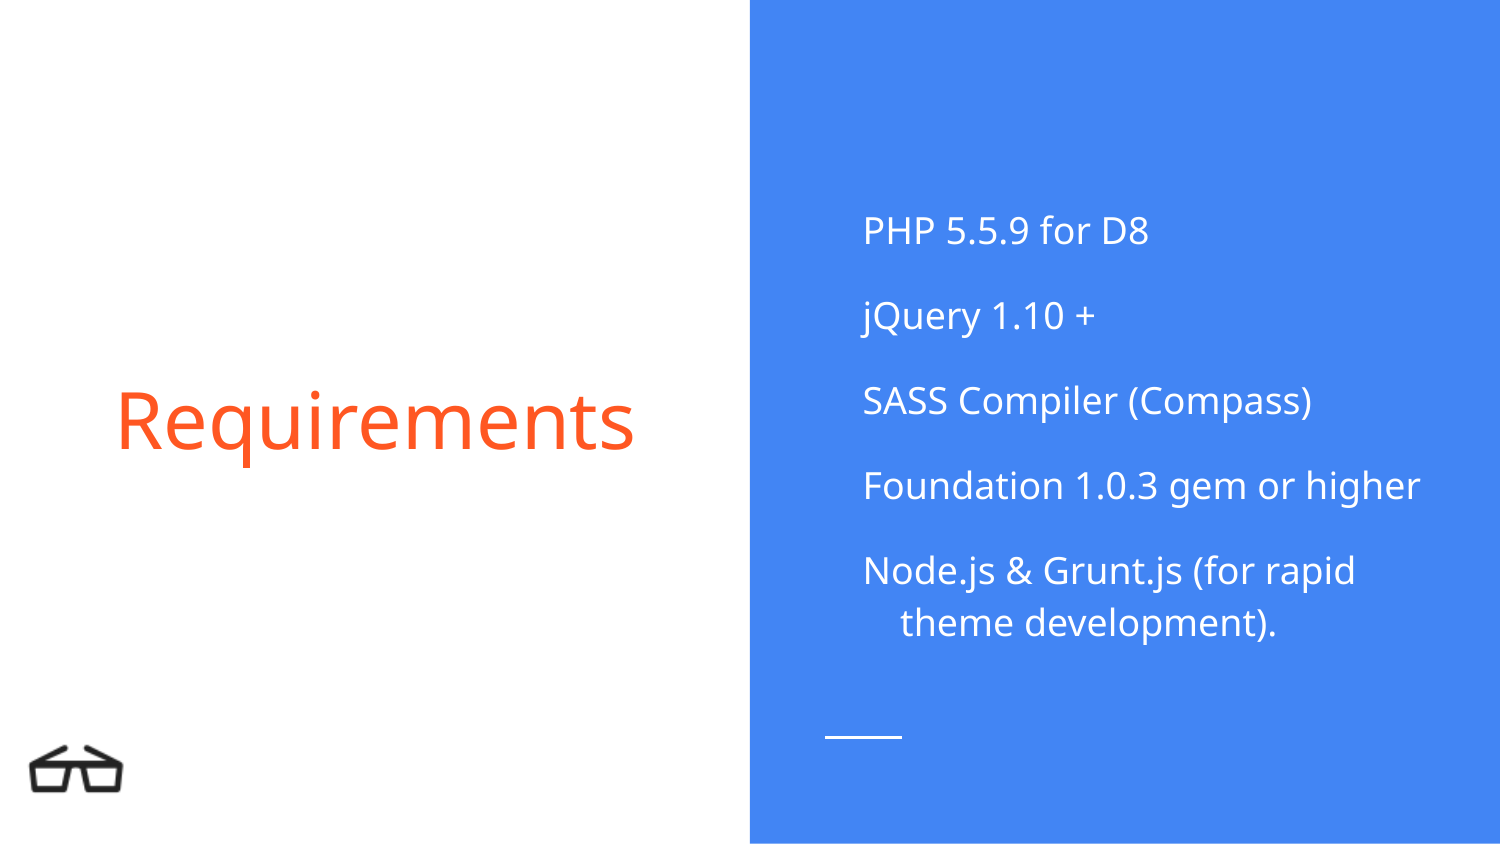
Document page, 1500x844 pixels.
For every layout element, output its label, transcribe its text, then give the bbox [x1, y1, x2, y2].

picture [0, 709, 166, 835]
list PHP 5.5.9 for D8 jQuery 1.10 + SASS Compiler (Compass) Foundation 1.0.3 gem or higher Node.js & Grunt.js (for rapid theme development). [810, 118, 1440, 725]
title Requirements [43, 225, 708, 481]
